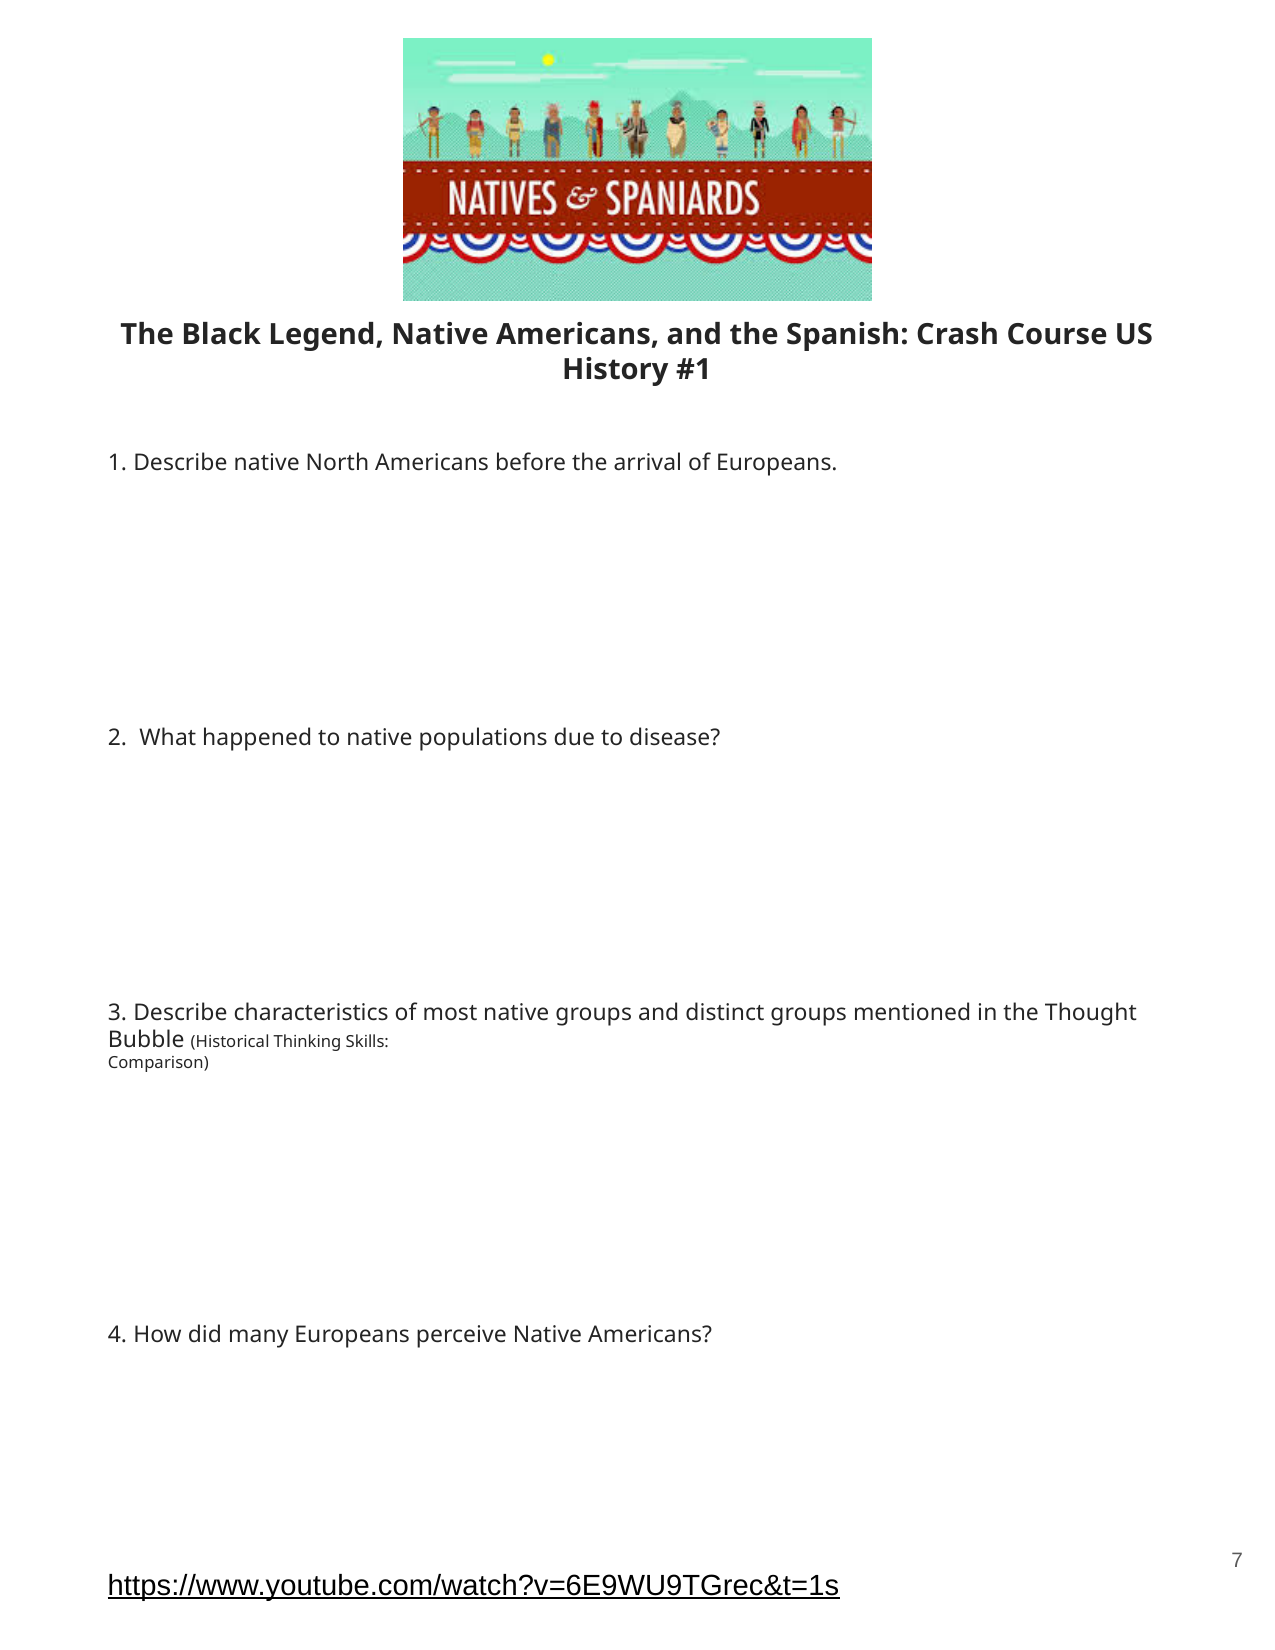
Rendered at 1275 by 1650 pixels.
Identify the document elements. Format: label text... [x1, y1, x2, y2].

slide_number 7 [1181, 1495, 1258, 1623]
text_box https://www.youtube.com/watch?v=6E9WU9TGrec&t=1s [92, 1558, 1020, 1609]
picture [402, 37, 873, 301]
text_box The Black Legend, Native Americans, and the Spanish: Crash Course US History #1 1. Describe native North Americans before the arrival of Europeans. 2. What happened to native populations due to disease? 3. Describe characteristics of most native groups and distinct groups mentioned in the Thought Bubble (Historical Thinking Skills: Comparison) 4. How did many Europeans perceive Native Americans? [92, 300, 1182, 1520]
